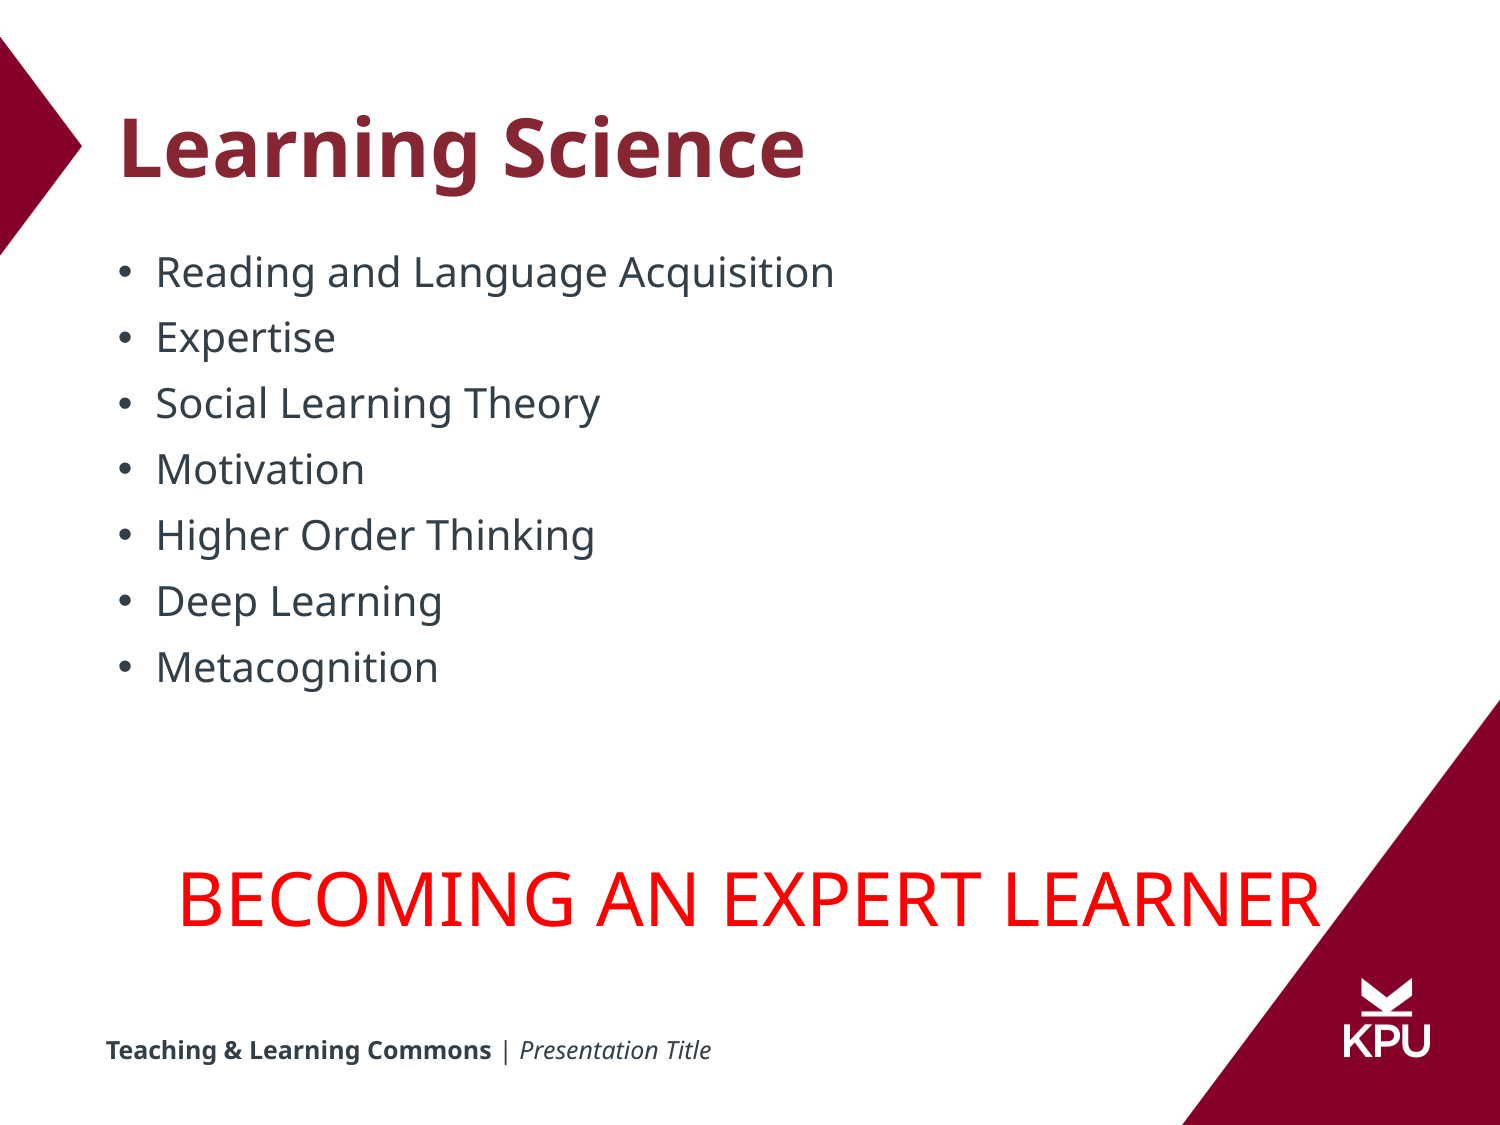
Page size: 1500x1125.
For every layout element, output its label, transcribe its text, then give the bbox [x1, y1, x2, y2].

title Learning Science [103, 99, 1397, 203]
picture [0, 0, 1500, 1125]
list Reading and Language Acquisition Expertise Social Learning Theory Motivation Higher Order Thinking Deep Learning Metacognition BECOMING AN EXPERT LEARNER [103, 243, 1397, 959]
